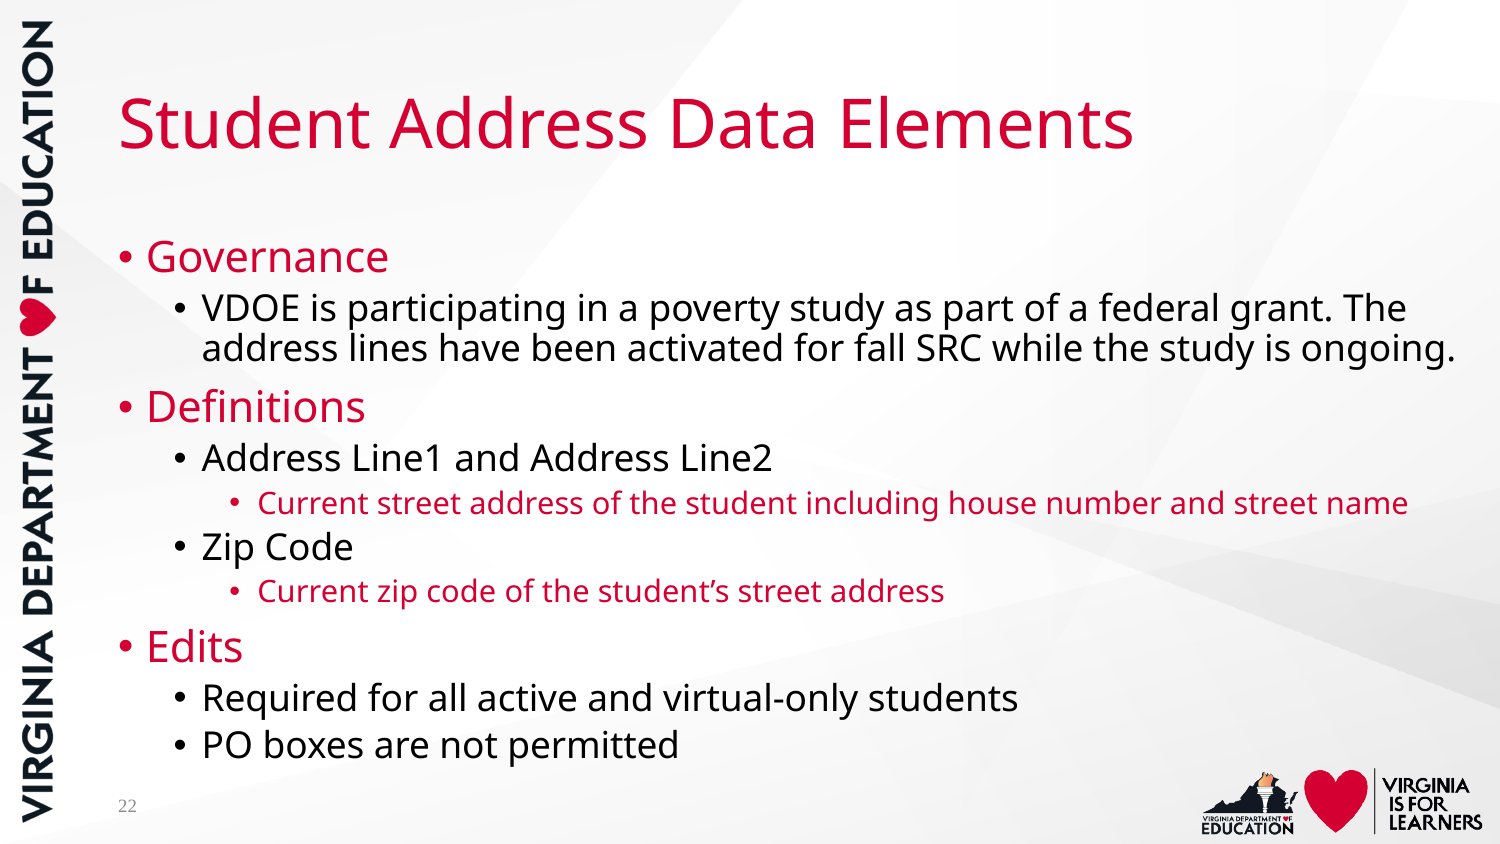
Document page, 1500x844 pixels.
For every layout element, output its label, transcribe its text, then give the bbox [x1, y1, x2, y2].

title Student Address Data Elements [103, 44, 1397, 208]
slide_number 22 [103, 782, 441, 828]
picture [0, 0, 1500, 844]
list Governance VDOE is participating in a poverty study as part of a federal grant. The address lines have been activated for fall SRC while the study is ongoing. Definitions Address Line1 and Address Line2 Current street address of the student including house number and street name Zip Code Current zip code of the student’s street address Edits Required for all active and virtual-only students PO boxes are not permitted [103, 228, 1492, 821]
